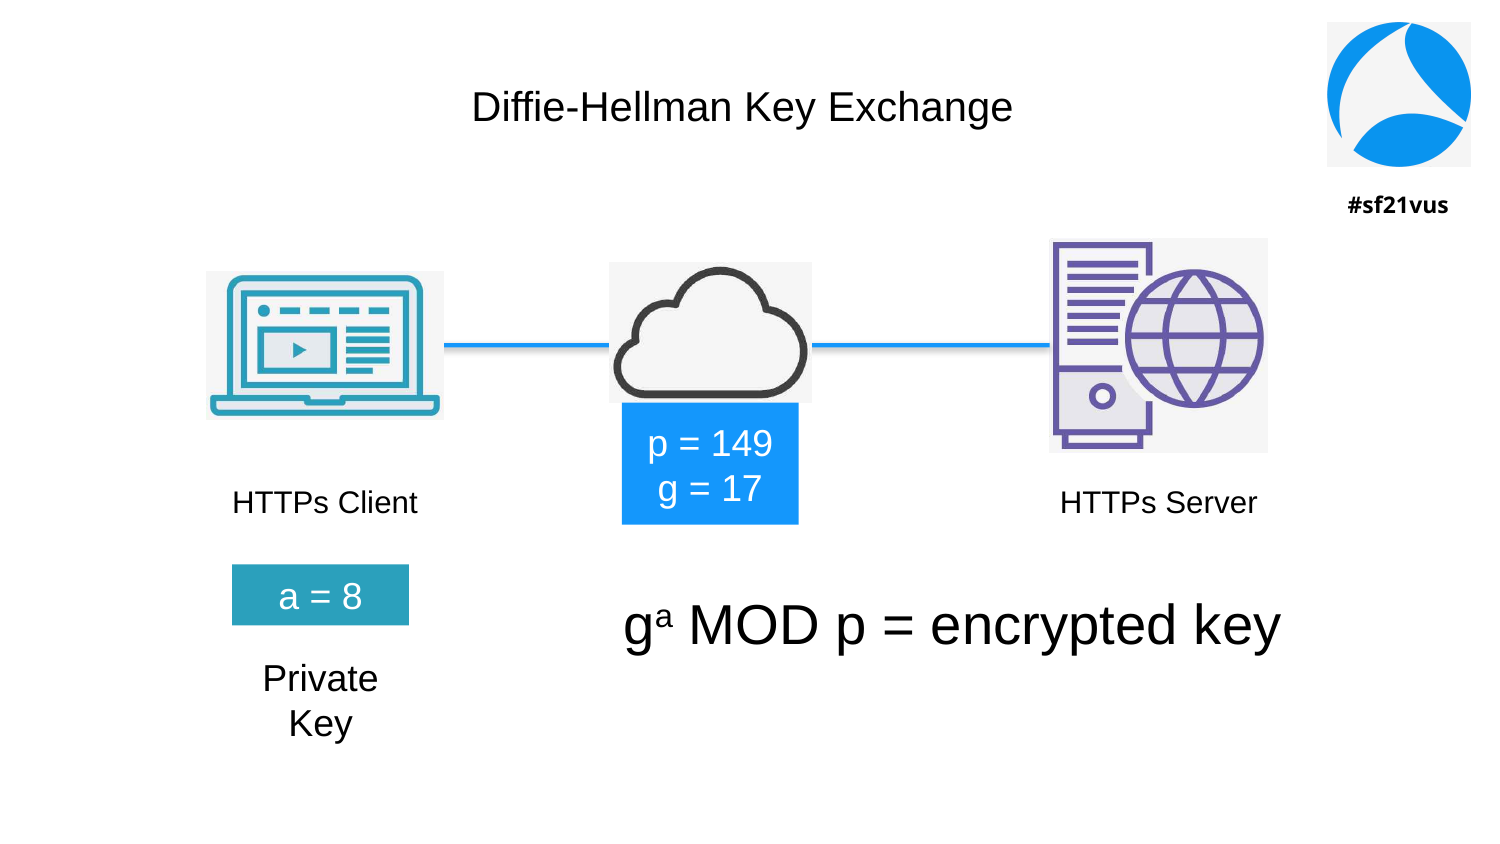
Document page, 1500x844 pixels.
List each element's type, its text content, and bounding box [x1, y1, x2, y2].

text_box p = 149 g = 17 [621, 411, 799, 525]
picture [1049, 237, 1268, 453]
text_box Private Key [232, 667, 409, 729]
picture [206, 270, 444, 420]
picture [608, 262, 812, 403]
picture [1327, 22, 1471, 167]
text_box ga MOD p = encrypted key [609, 580, 1421, 663]
text_box HTTPs Server [994, 475, 1324, 528]
text_box HTTPs Client [160, 475, 490, 528]
title Diffie-Hellman Key Exchange [86, 72, 1414, 127]
text_box a = 8 [232, 564, 409, 626]
